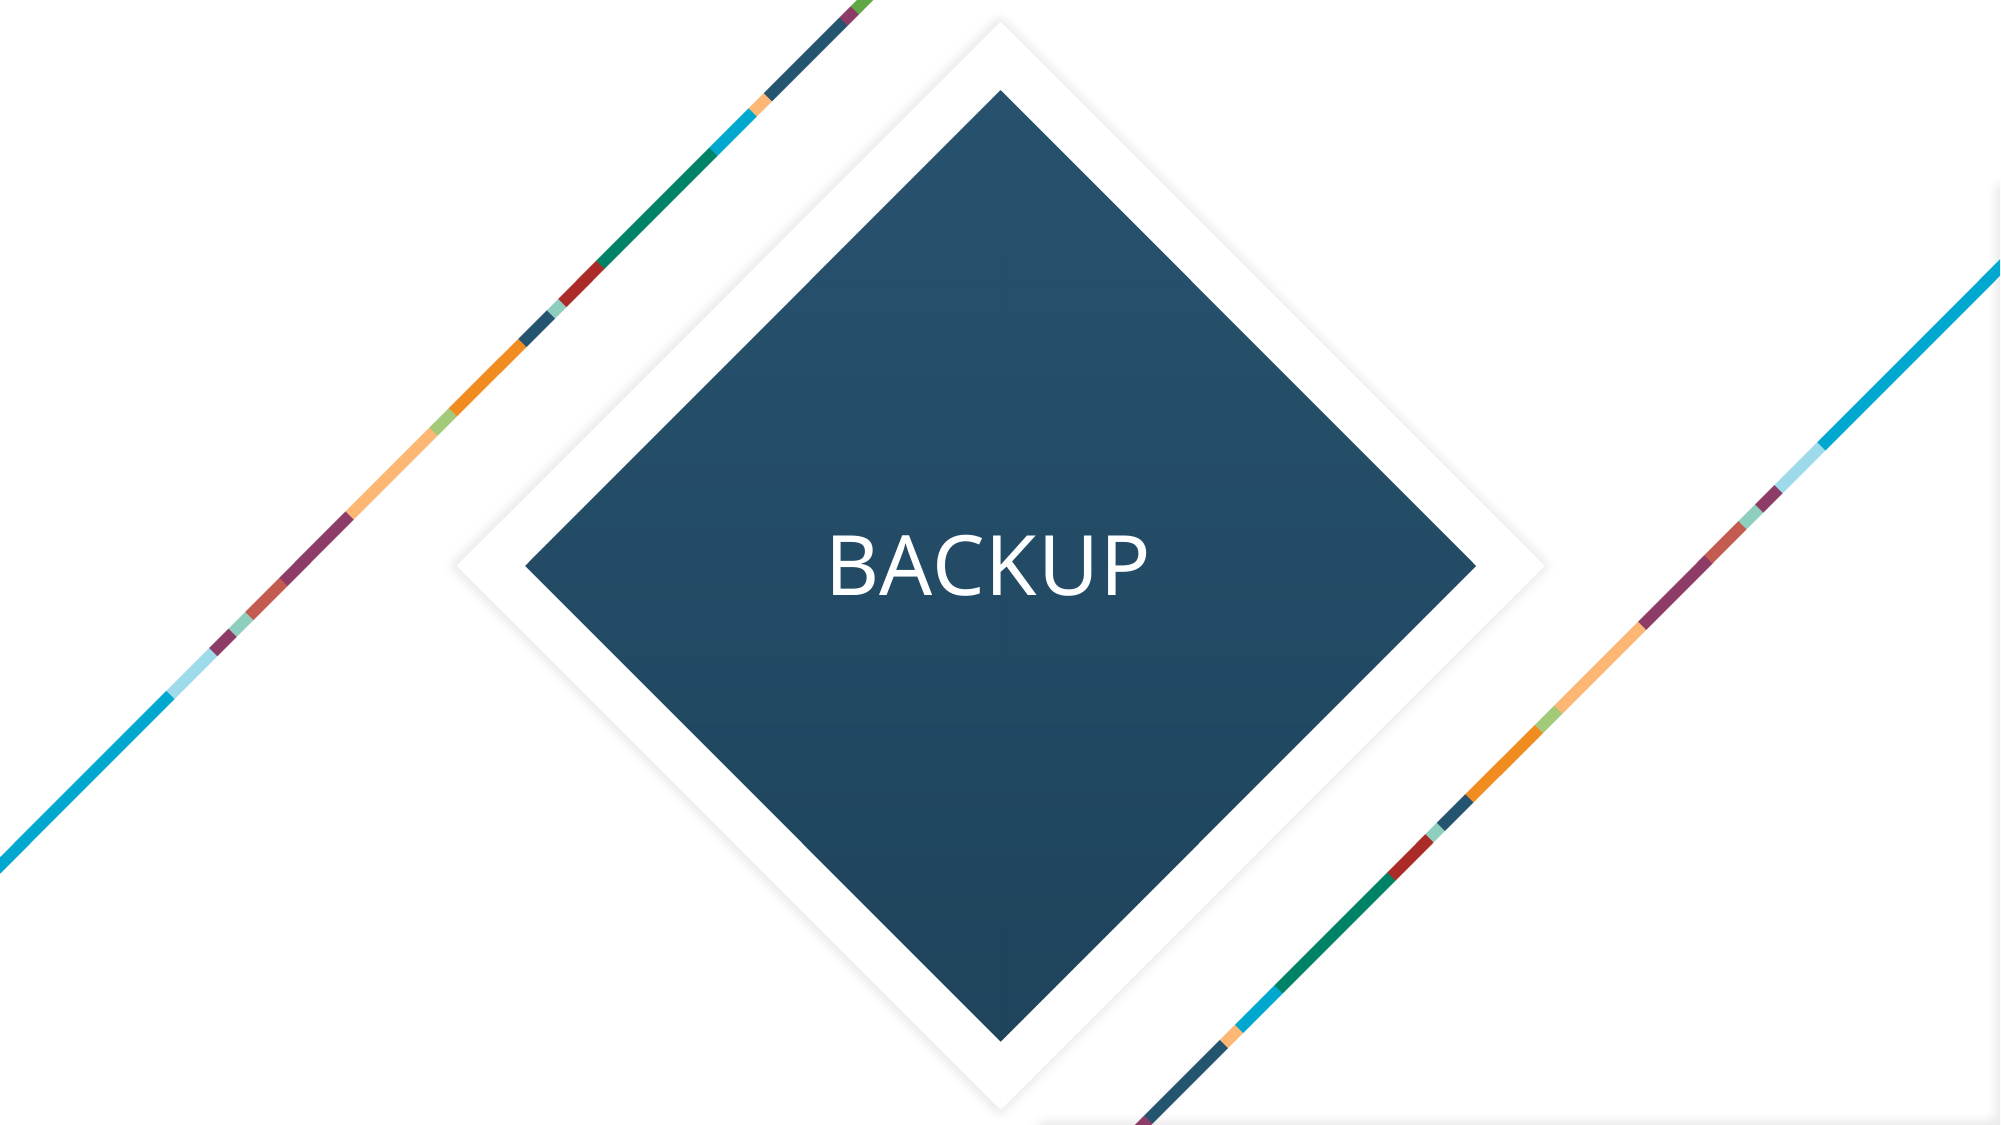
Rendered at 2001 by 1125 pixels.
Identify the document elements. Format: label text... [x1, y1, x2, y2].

title Backup [670, 338, 1306, 798]
picture [0, 0, 2001, 1125]
